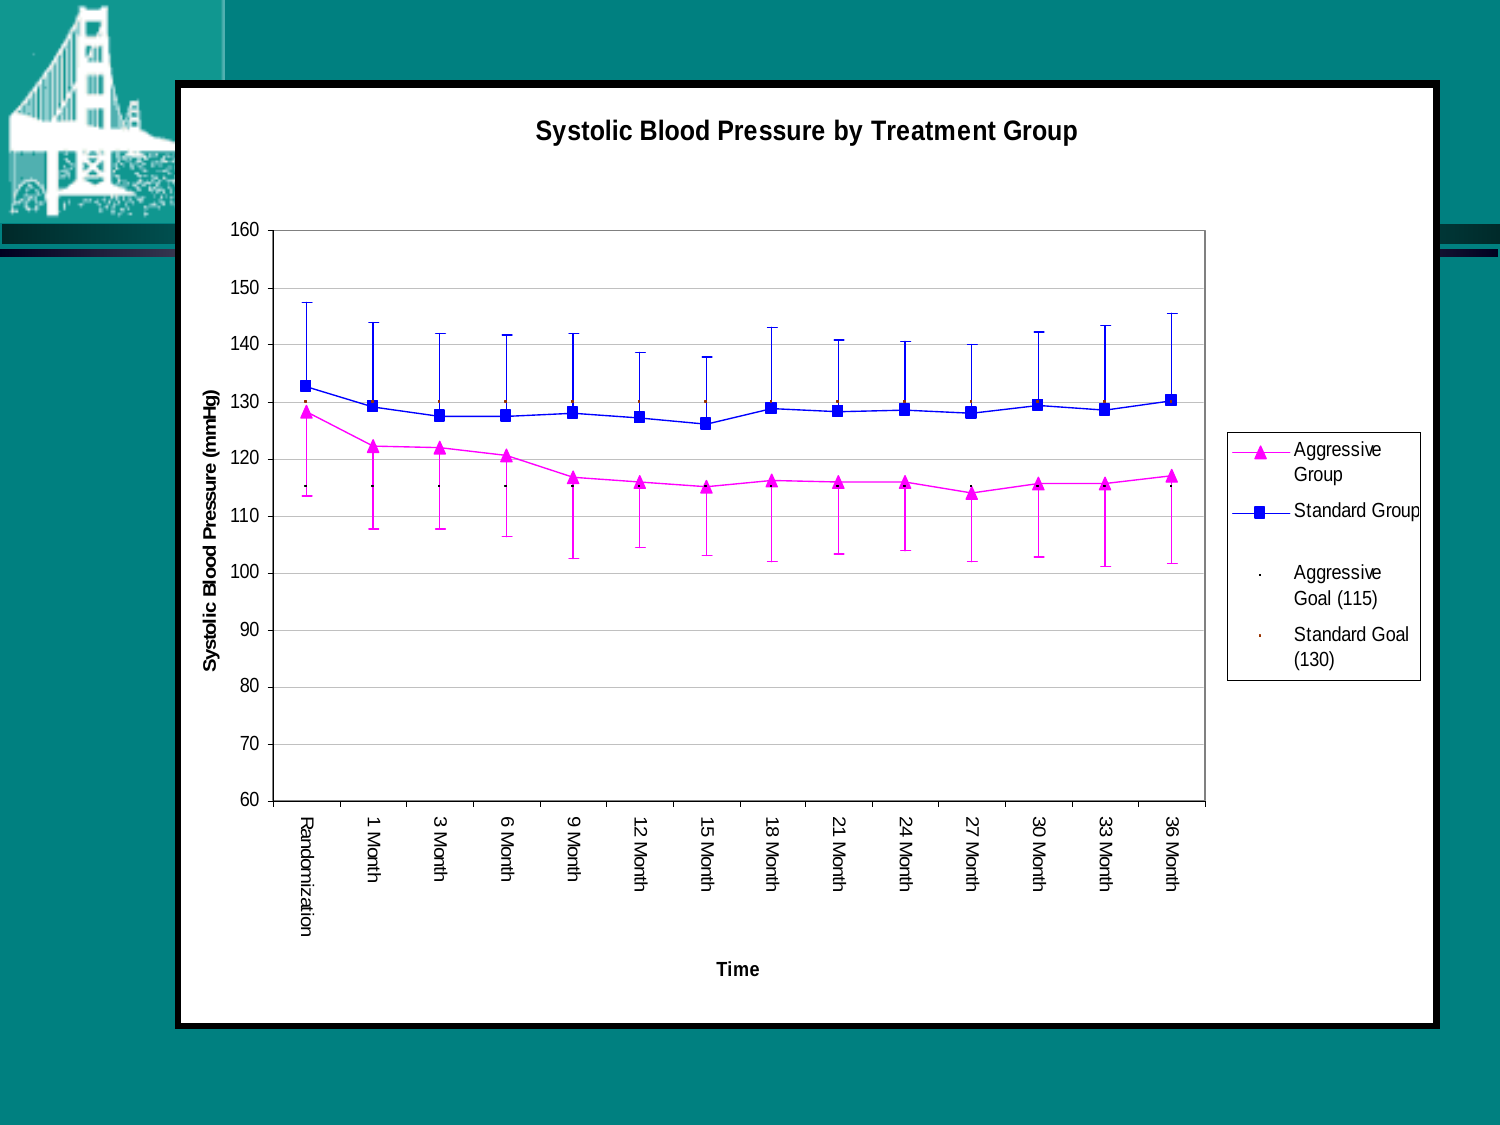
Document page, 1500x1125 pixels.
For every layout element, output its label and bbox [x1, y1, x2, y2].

text_box [174, 80, 1440, 1030]
picture [0, 0, 225, 223]
